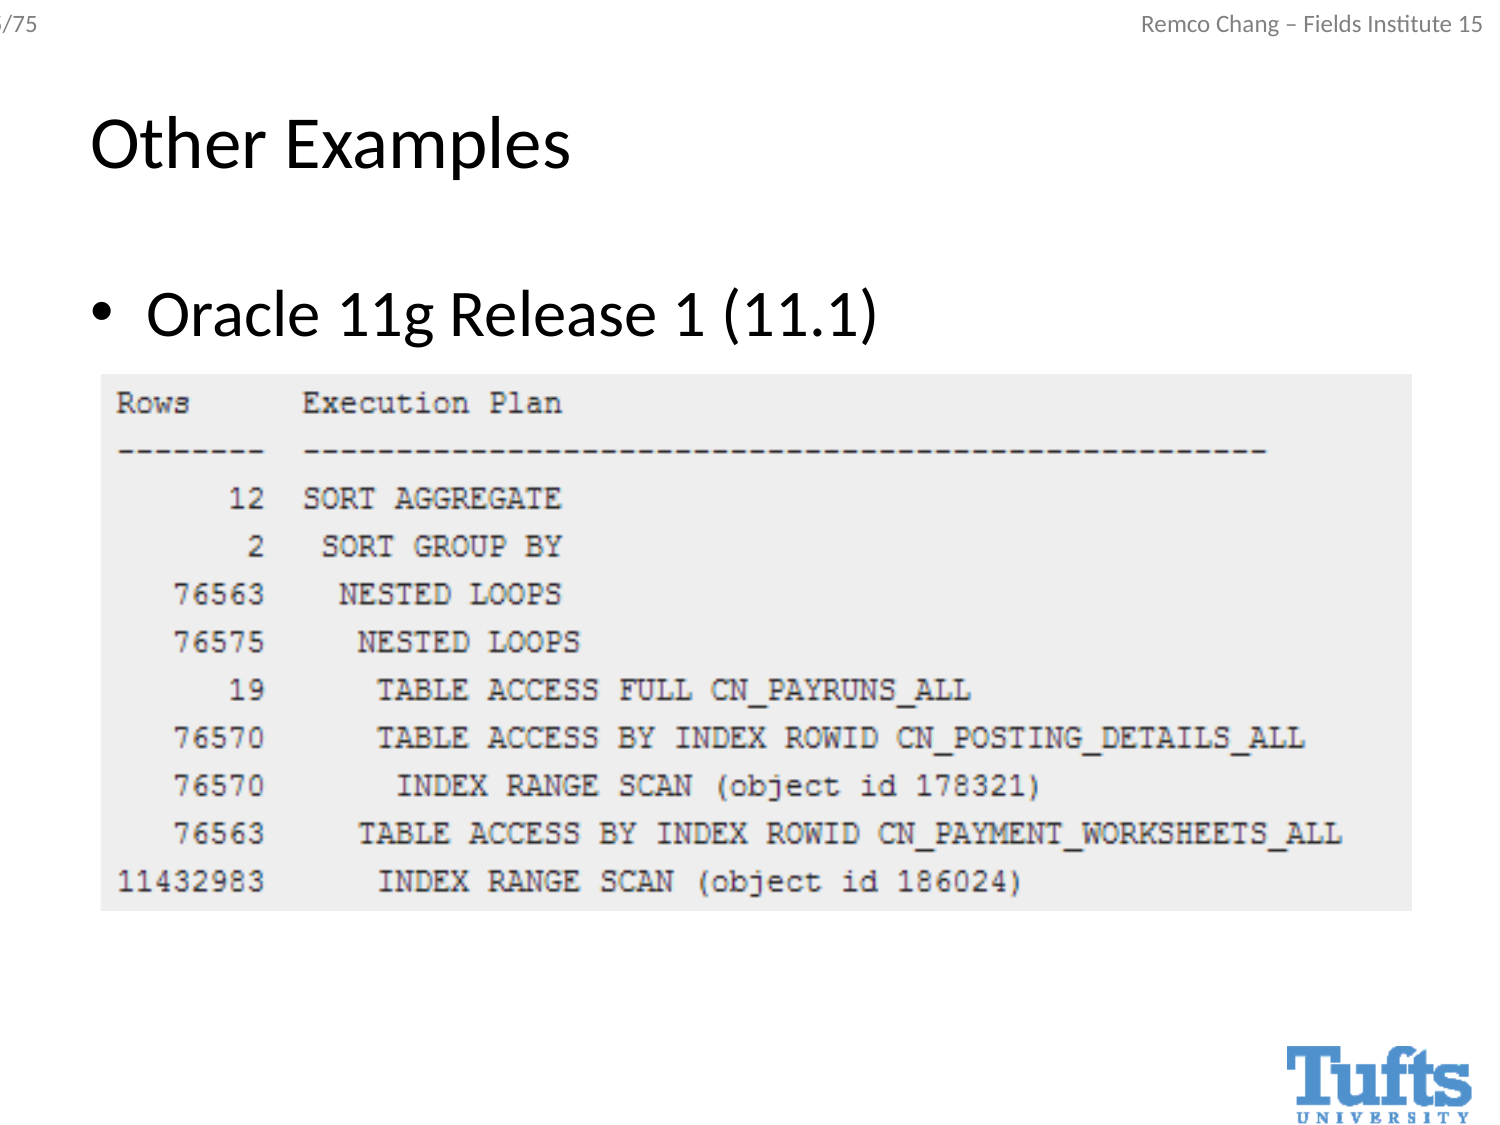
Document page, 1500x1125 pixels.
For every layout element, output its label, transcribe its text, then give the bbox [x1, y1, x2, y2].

list Oracle 11g Release 1 (11.1) [75, 262, 1425, 1005]
picture [1287, 1046, 1500, 1125]
picture [99, 374, 1413, 911]
title Other Examples [75, 45, 1425, 233]
